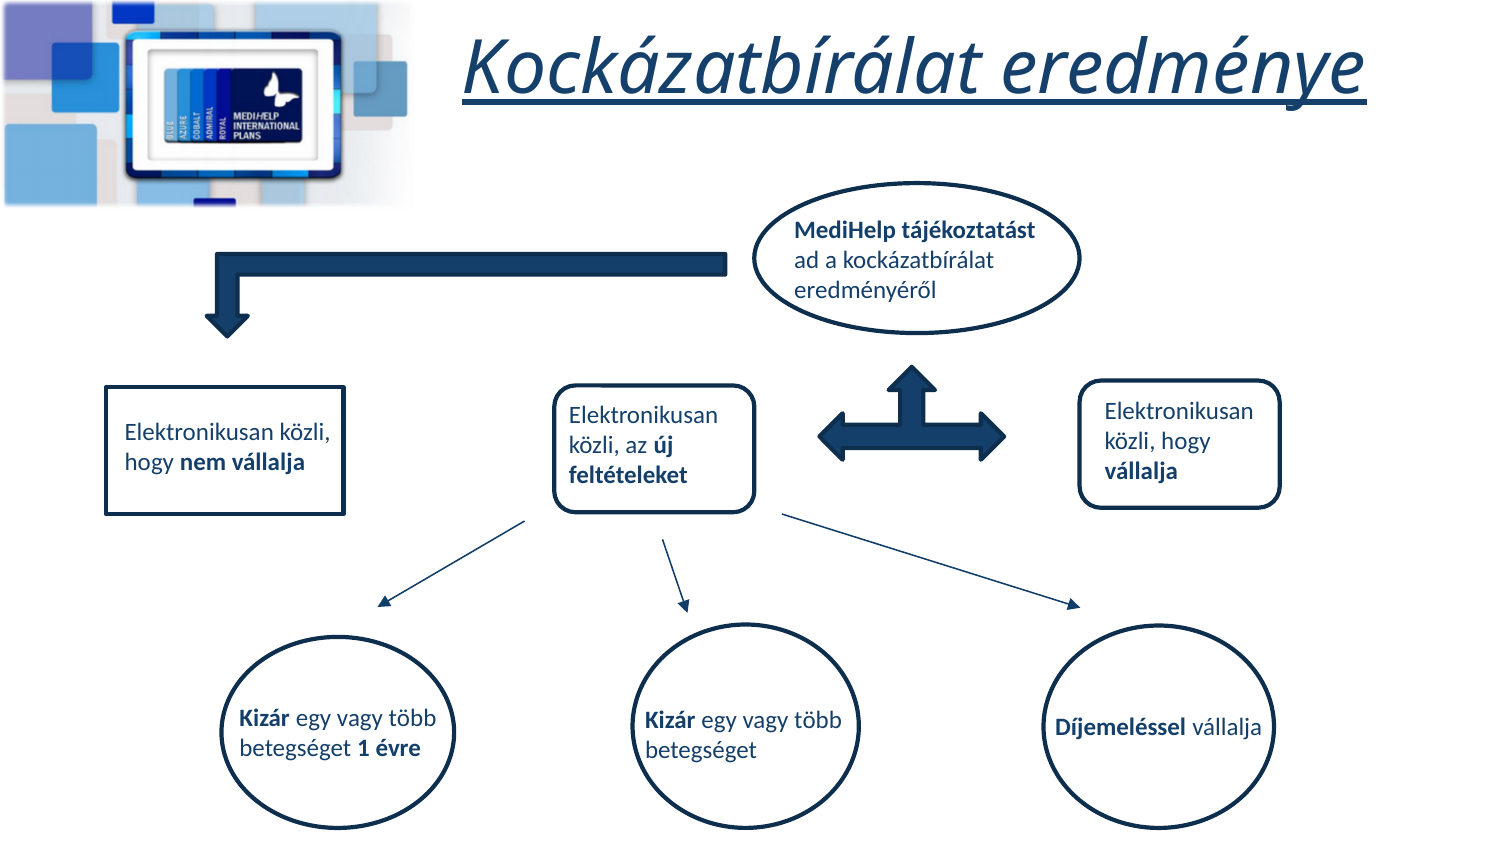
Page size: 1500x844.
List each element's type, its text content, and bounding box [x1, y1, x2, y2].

text_box [1055, 215, 1082, 301]
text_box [377, 520, 525, 608]
text_box [552, 383, 757, 515]
text_box Elektronikusan közli, az új feltételeket [554, 391, 748, 497]
title Kockázatbírálat eredménye [446, 40, 1435, 88]
text_box [204, 251, 728, 339]
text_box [662, 539, 688, 614]
text_box Elektronikusan közli, hogy nem vállalja [109, 408, 378, 484]
text_box Díjemeléssel vállalja [1040, 703, 1311, 749]
text_box [797, 180, 1037, 205]
text_box Kizár egy vagy több betegséget 1 évre [224, 694, 493, 770]
text_box [104, 385, 346, 516]
text_box [796, 311, 1037, 336]
text_box [228, 770, 448, 831]
text_box [752, 215, 779, 301]
text_box [219, 705, 224, 760]
text_box [817, 364, 1007, 462]
text_box [642, 772, 850, 830]
text_box [228, 634, 447, 694]
text_box MediHelp tájékoztatást ad a kockázatbírálat eredményéről [779, 205, 1055, 311]
text_box Kizár egy vagy több betegséget [630, 696, 901, 772]
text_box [781, 513, 1081, 609]
text_box [1044, 623, 1273, 703]
picture [0, 0, 414, 209]
text_box [1044, 749, 1274, 831]
text_box [635, 622, 856, 696]
text_box [1077, 378, 1282, 507]
text_box Elektronikusan közli, hogy vállalja [1089, 387, 1277, 520]
